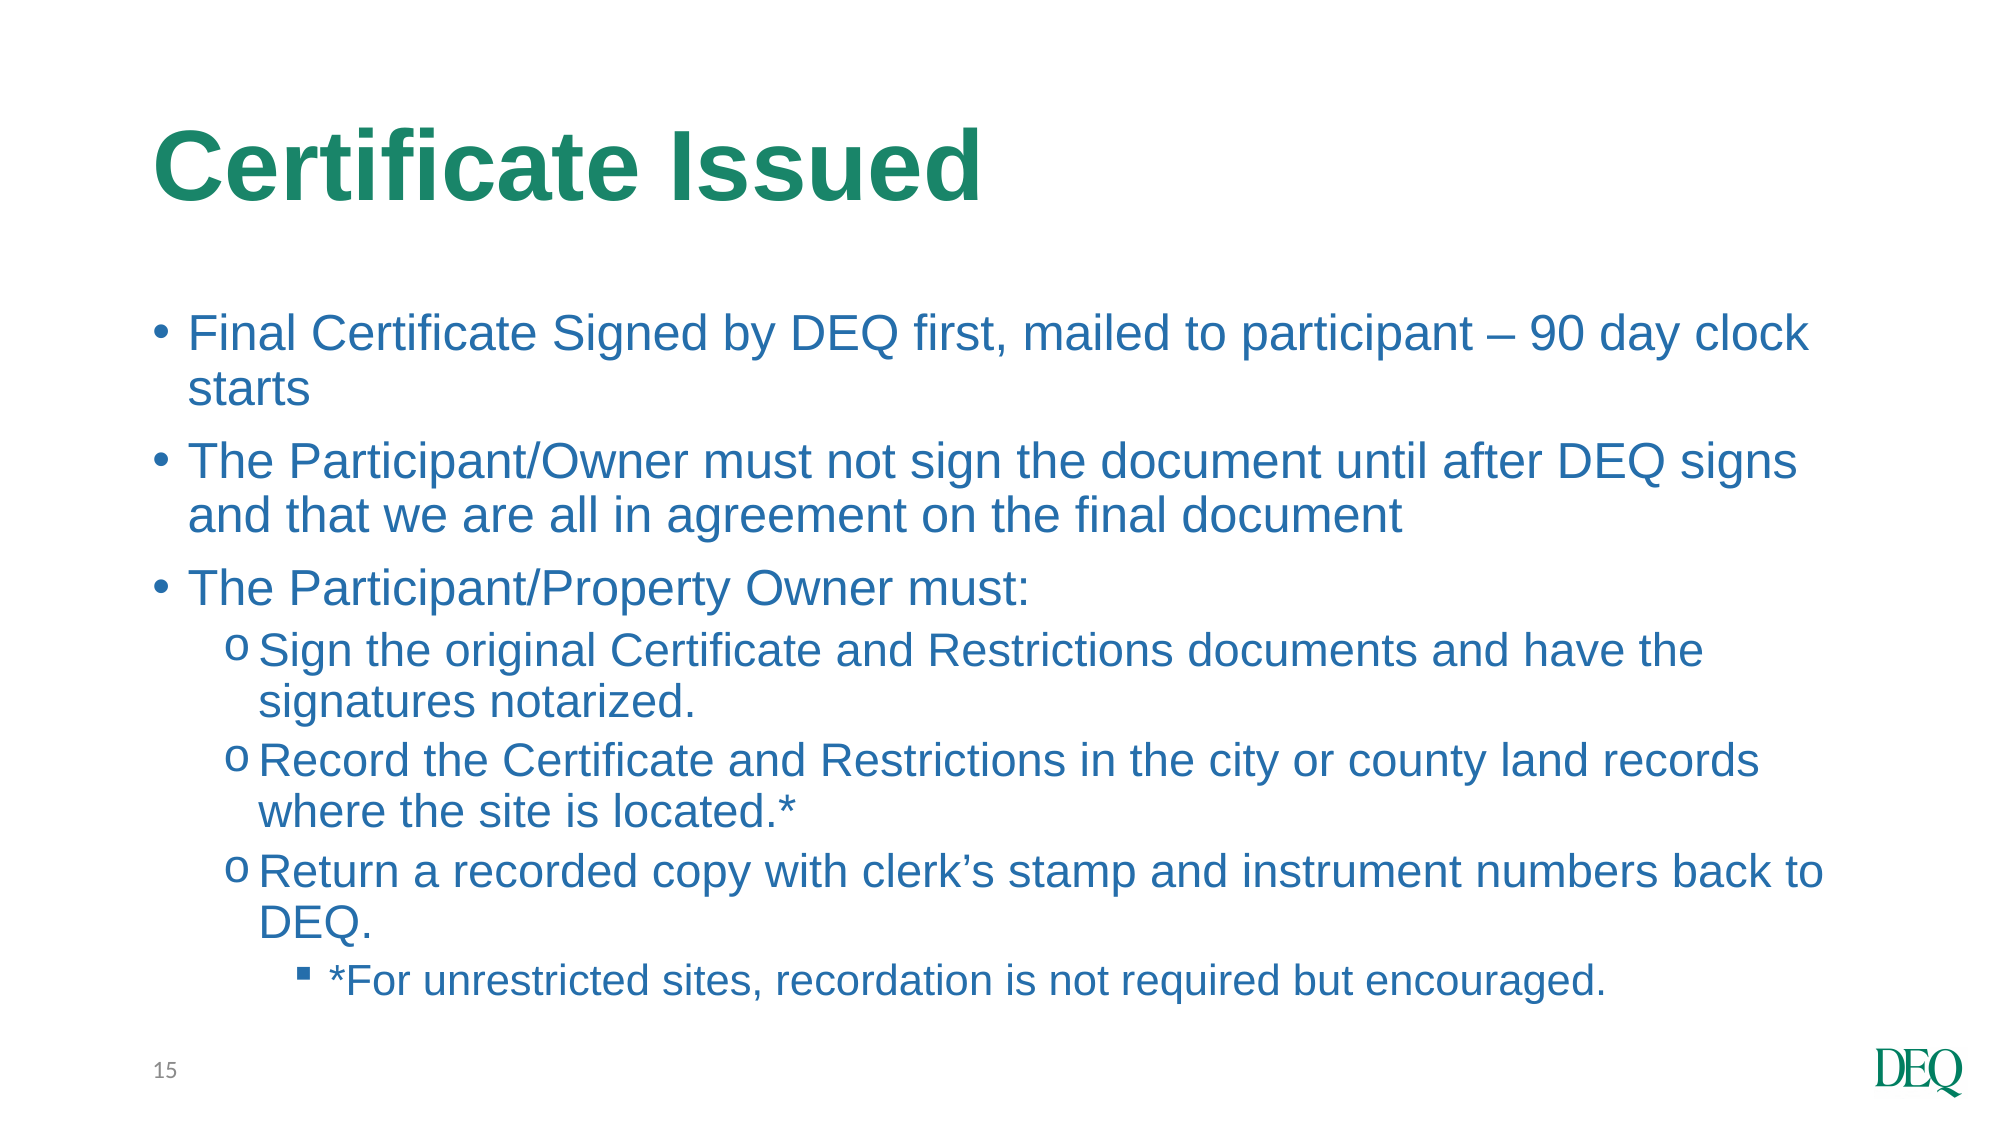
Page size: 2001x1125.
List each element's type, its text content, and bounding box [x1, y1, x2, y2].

footer 15 [137, 1035, 1863, 1103]
list Final Certificate Signed by DEQ first, mailed to participant – 90 day clock starts The Participant/Owner must not sign the document until after DEQ signs and that we are all in agreement on the final document The Participant/Property Owner must: Sign the original Certificate and Restrictions documents and have the signatures notarized. Record the Certificate and Restrictions in the city or county land records where the site is located.* Return a recorded copy with clerk’s stamp and instrument numbers back to DEQ. *For unrestricted sites, recordation is not required but encouraged. [137, 299, 1863, 1014]
title Certificate Issued [137, 59, 1863, 278]
picture [1874, 1047, 1968, 1099]
